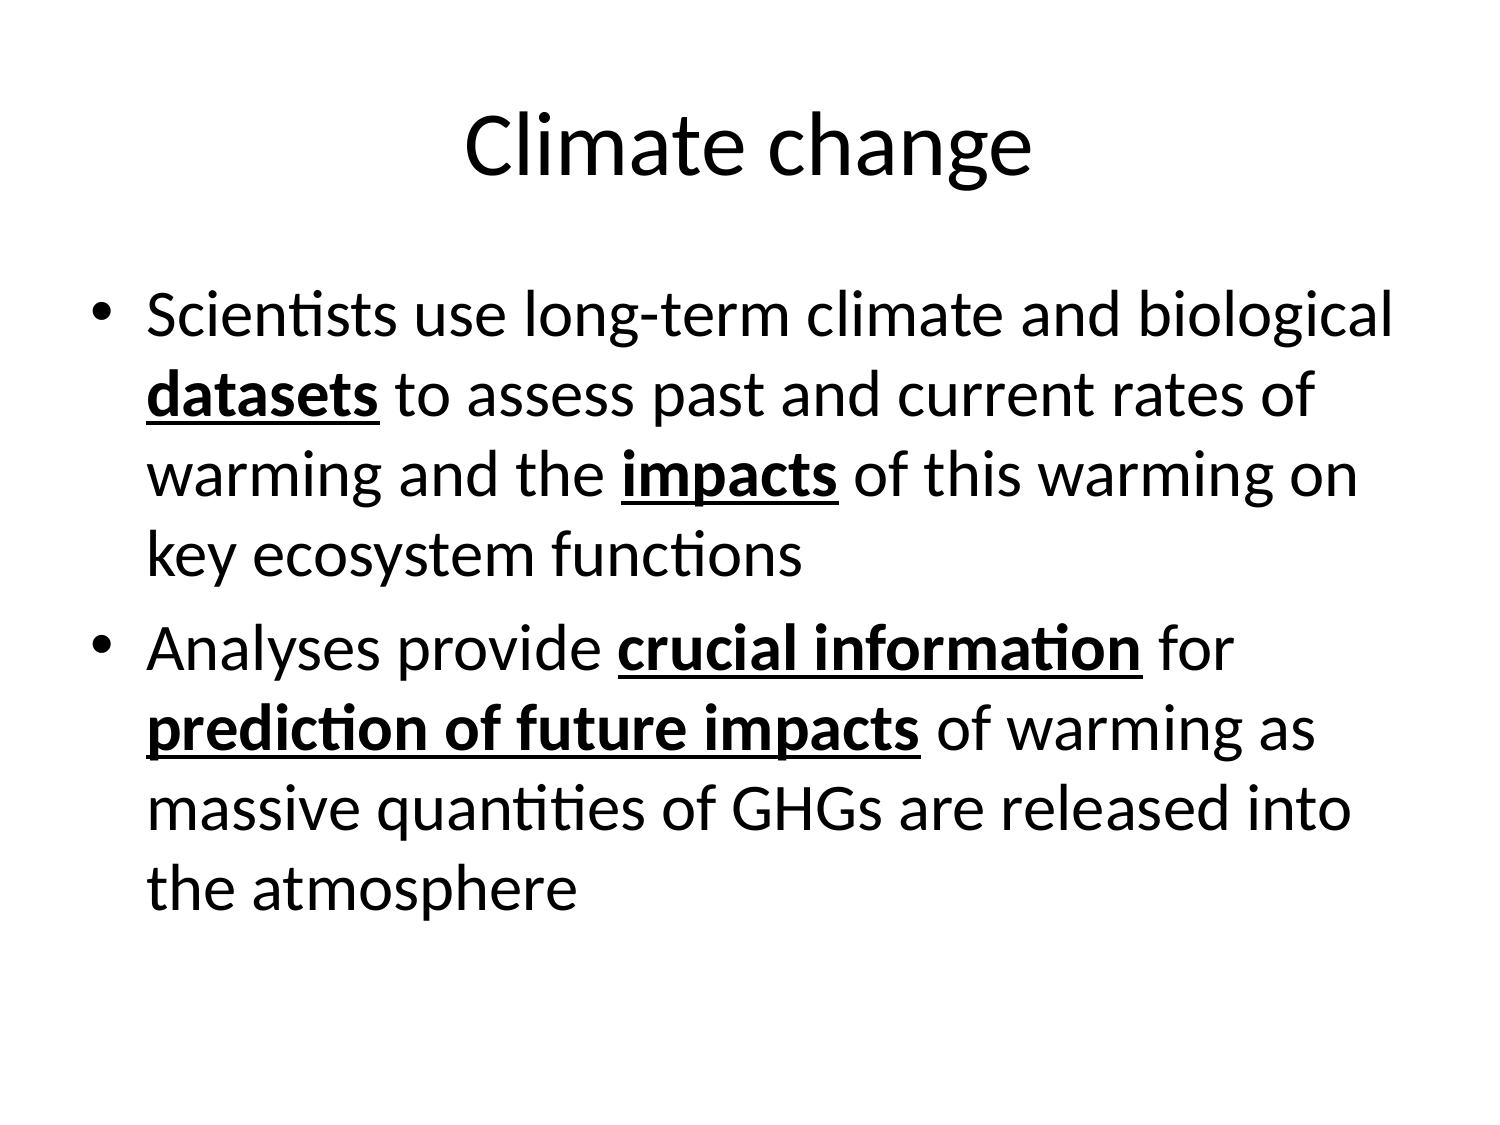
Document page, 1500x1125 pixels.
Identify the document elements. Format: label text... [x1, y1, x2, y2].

title Climate change [75, 45, 1425, 233]
list Scientists use long-term climate and biological datasets to assess past and current rates of warming and the impacts of this warming on key ecosystem functions Analyses provide crucial information for prediction of future impacts of warming as massive quantities of GHGs are released into the atmosphere [75, 262, 1425, 1005]
